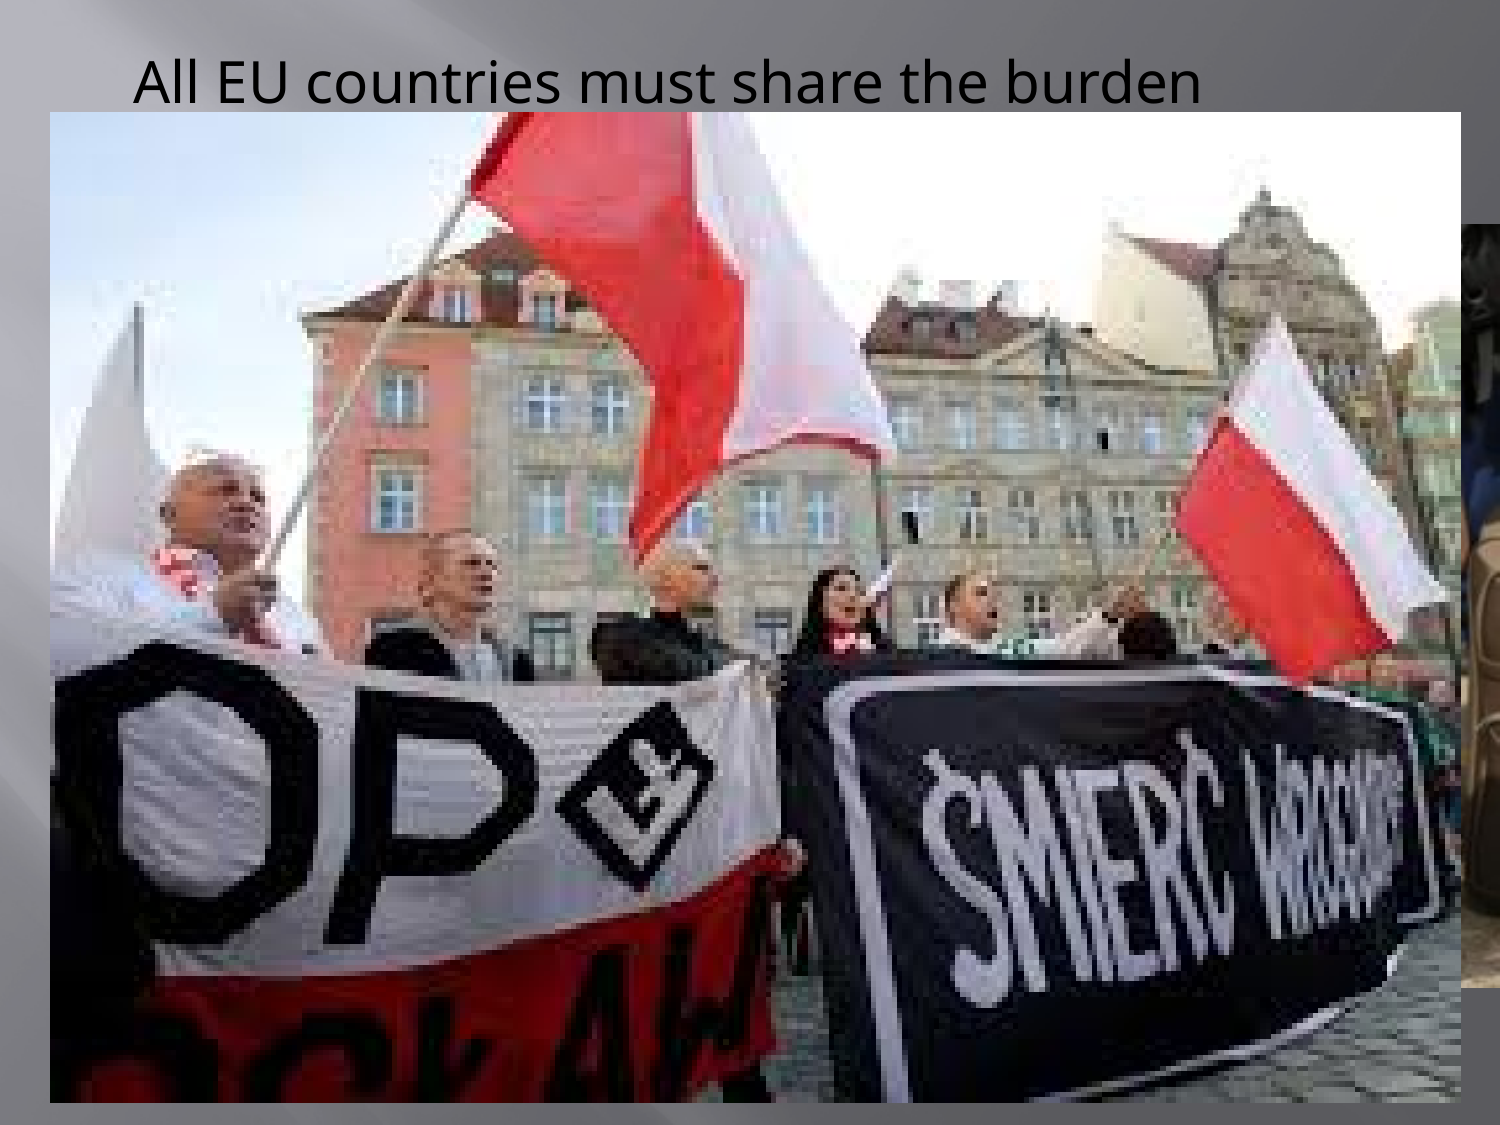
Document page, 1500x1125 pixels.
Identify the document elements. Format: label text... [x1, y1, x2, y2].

picture [49, 112, 1500, 1103]
text_box All EU countries must share the burden [50, 37, 1288, 112]
